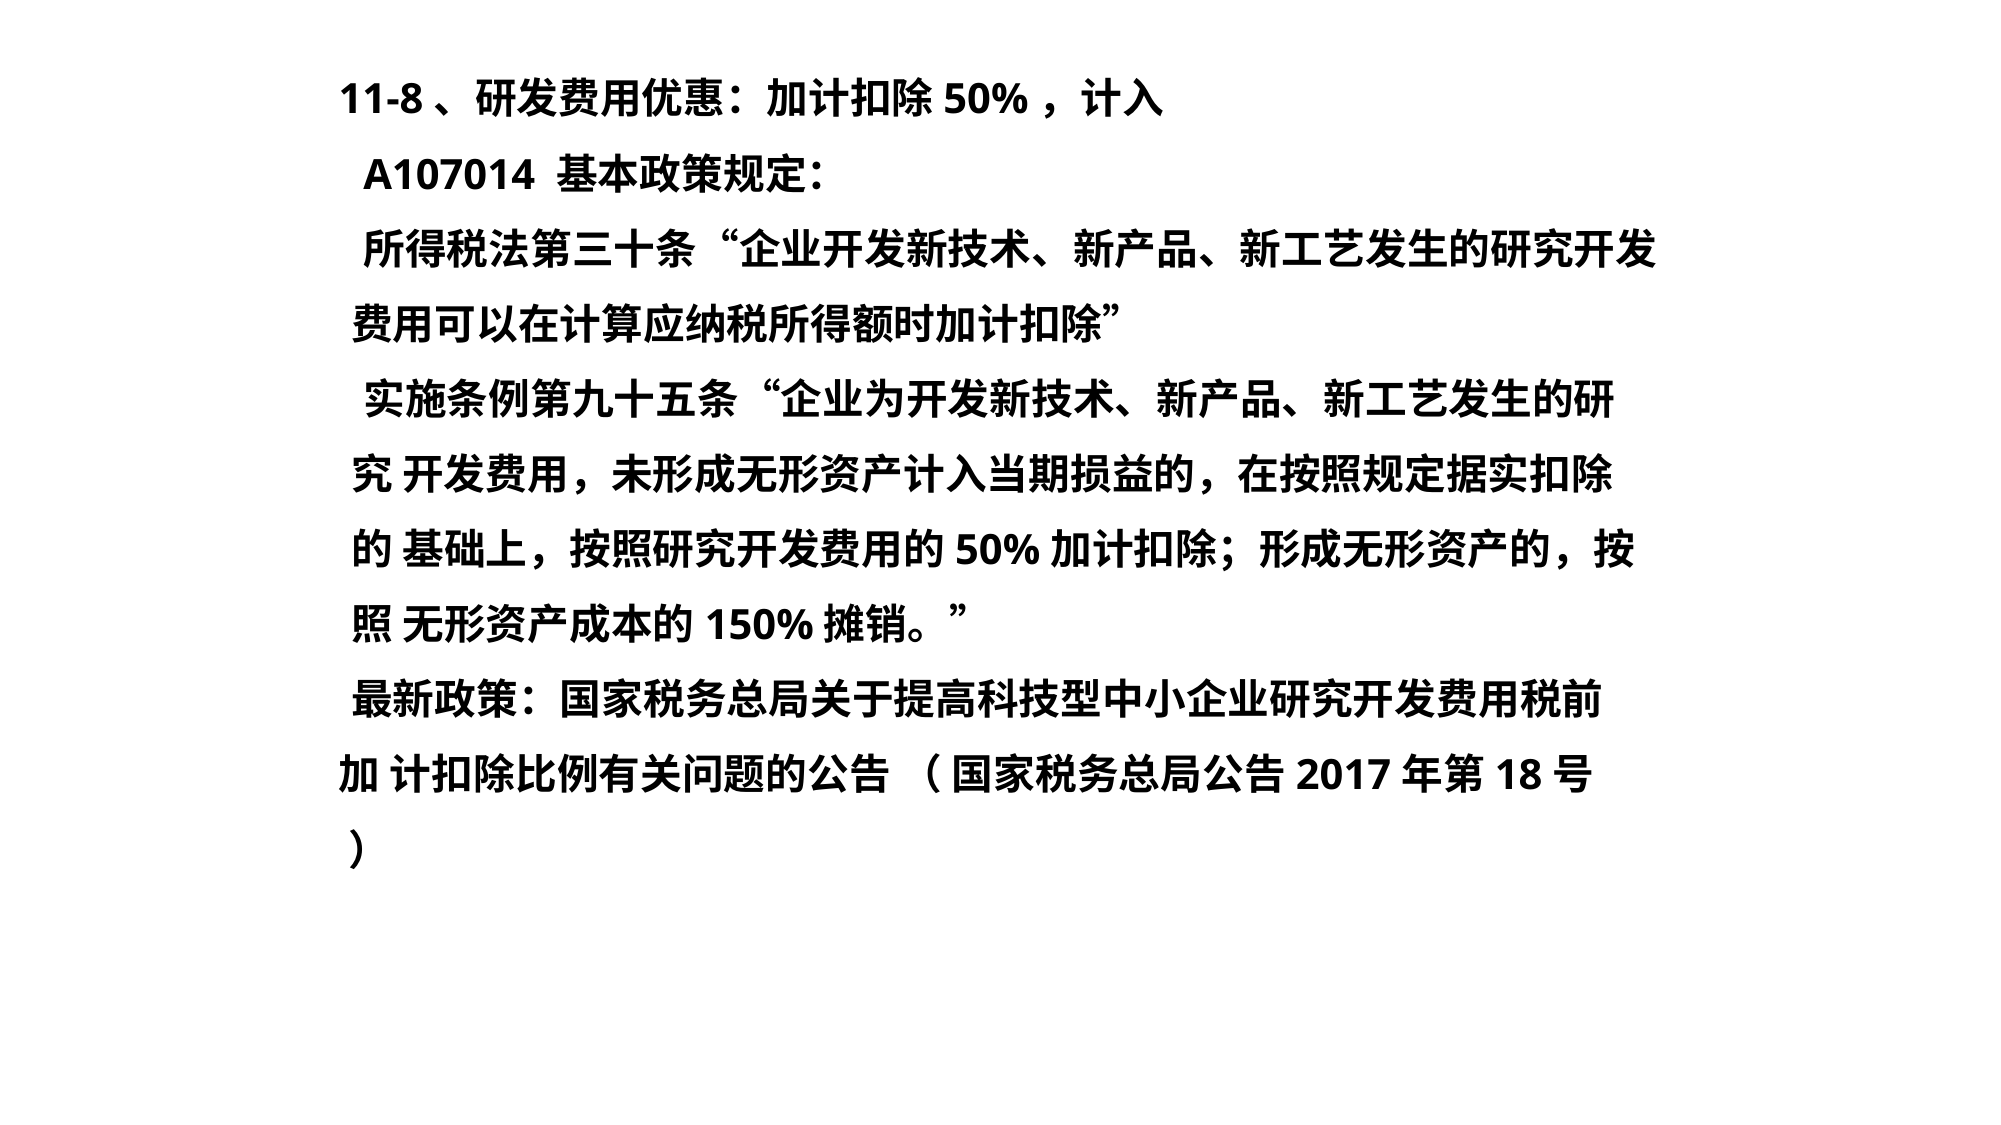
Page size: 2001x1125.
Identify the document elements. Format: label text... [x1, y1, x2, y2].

text_box 11-8、研发费用优惠：加计扣除50%，计入A107014 基本政策规定： 所得税法第三十条“企业开发新技术、新产品、新工艺发生的研究开发 费用可以在计算应纳税所得额时加计扣除” 实施条例第九十五条“企业为开发新技术、新产品、新工艺发生的研究 开发费用，未形成无形资产计入当期损益的，在按照规定据实扣除的 基础上，按照研究开发费用的50%加计扣除；形成无形资产的，按照 无形资产成本的150%摊销。” 最新政策：国家税务总局关于提高科技型中小企业研究开发费用税前加 计扣除比例有关问题的公告 （ 国家税务总局公告2017年第18号 ） [336, 45, 1660, 874]
